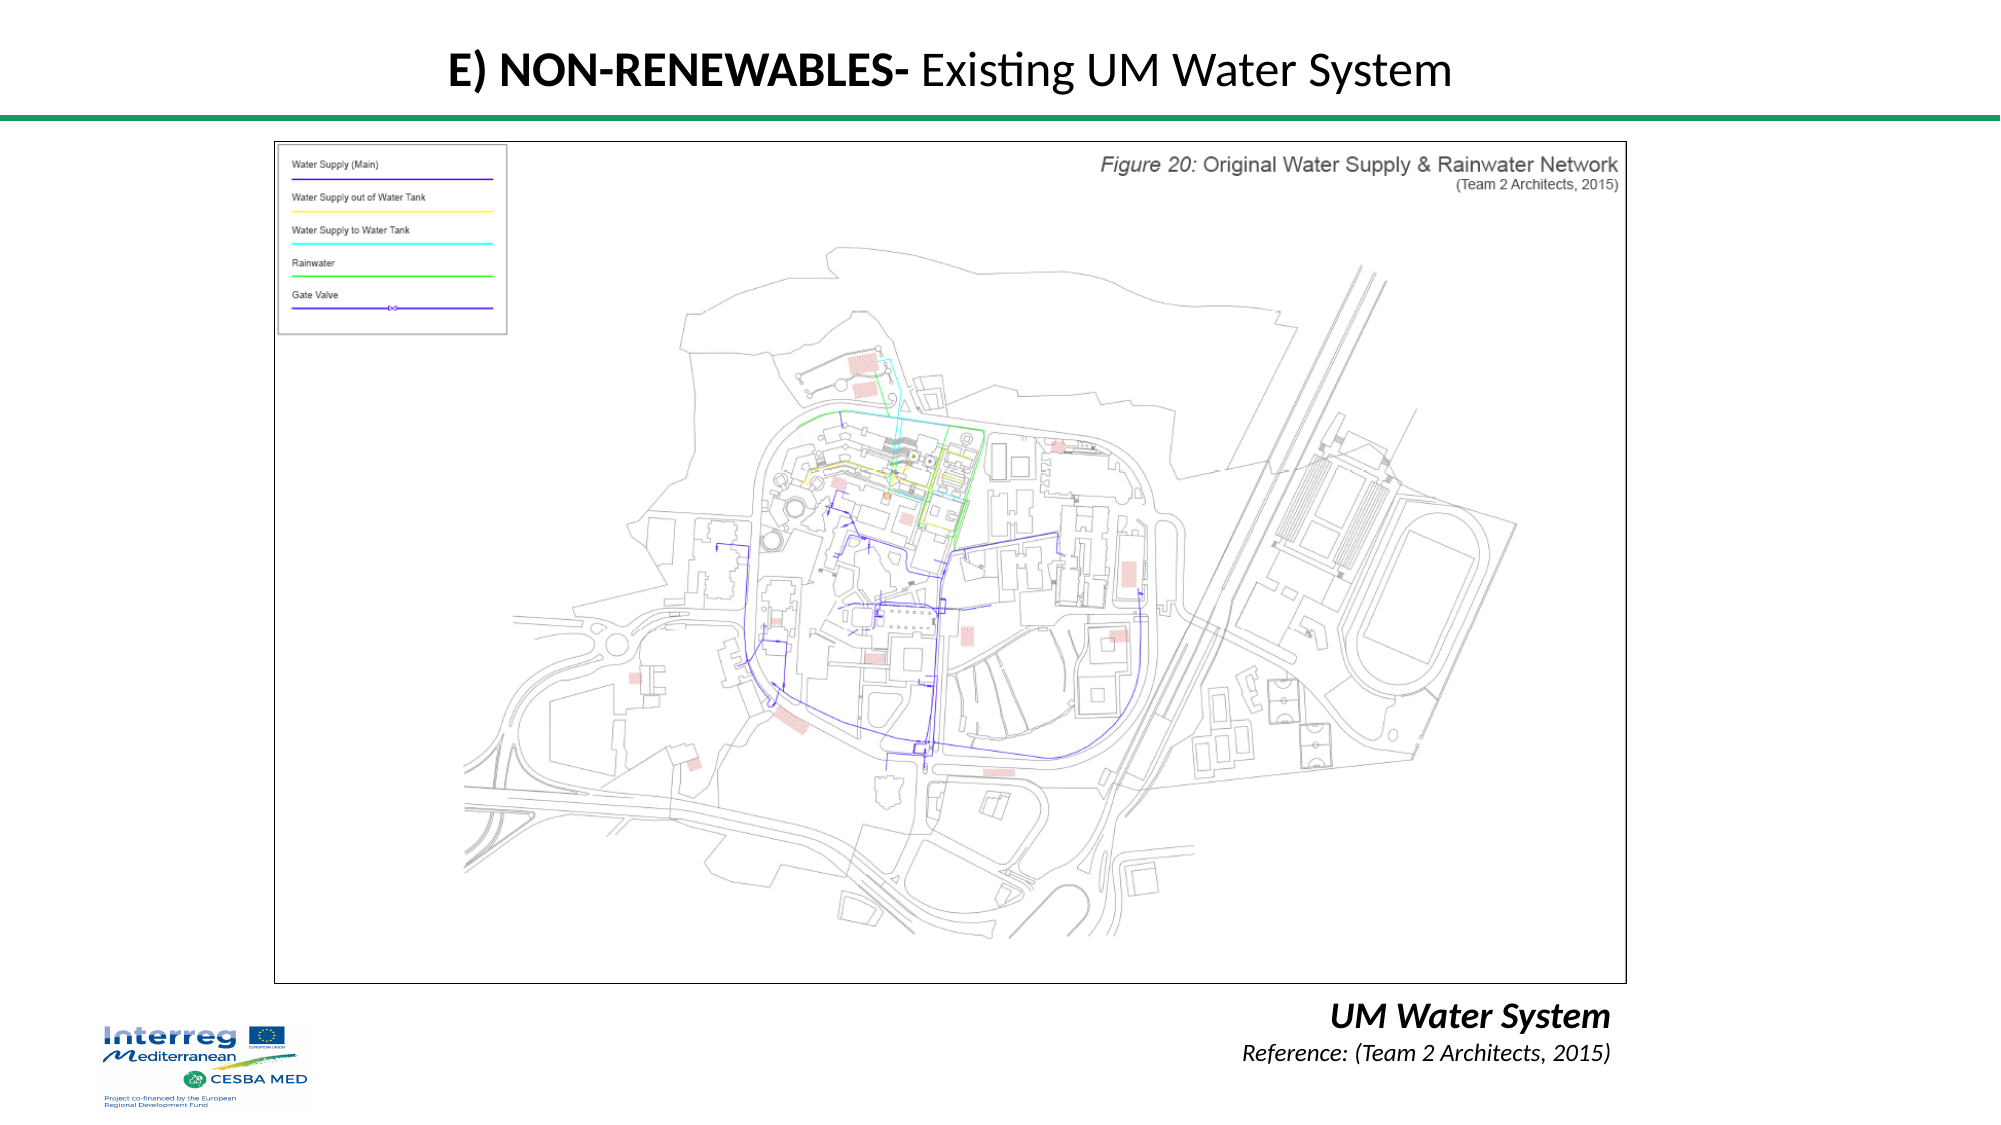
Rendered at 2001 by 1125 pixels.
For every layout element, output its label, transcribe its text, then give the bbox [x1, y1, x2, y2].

text_box UM Water System Reference: (Team 2 Architects, 2015) [668, 990, 1627, 1074]
text_box E) NON-RENEWABLES- Existing UM Water System [140, 0, 1761, 133]
picture [99, 1020, 310, 1112]
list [274, 140, 1627, 984]
